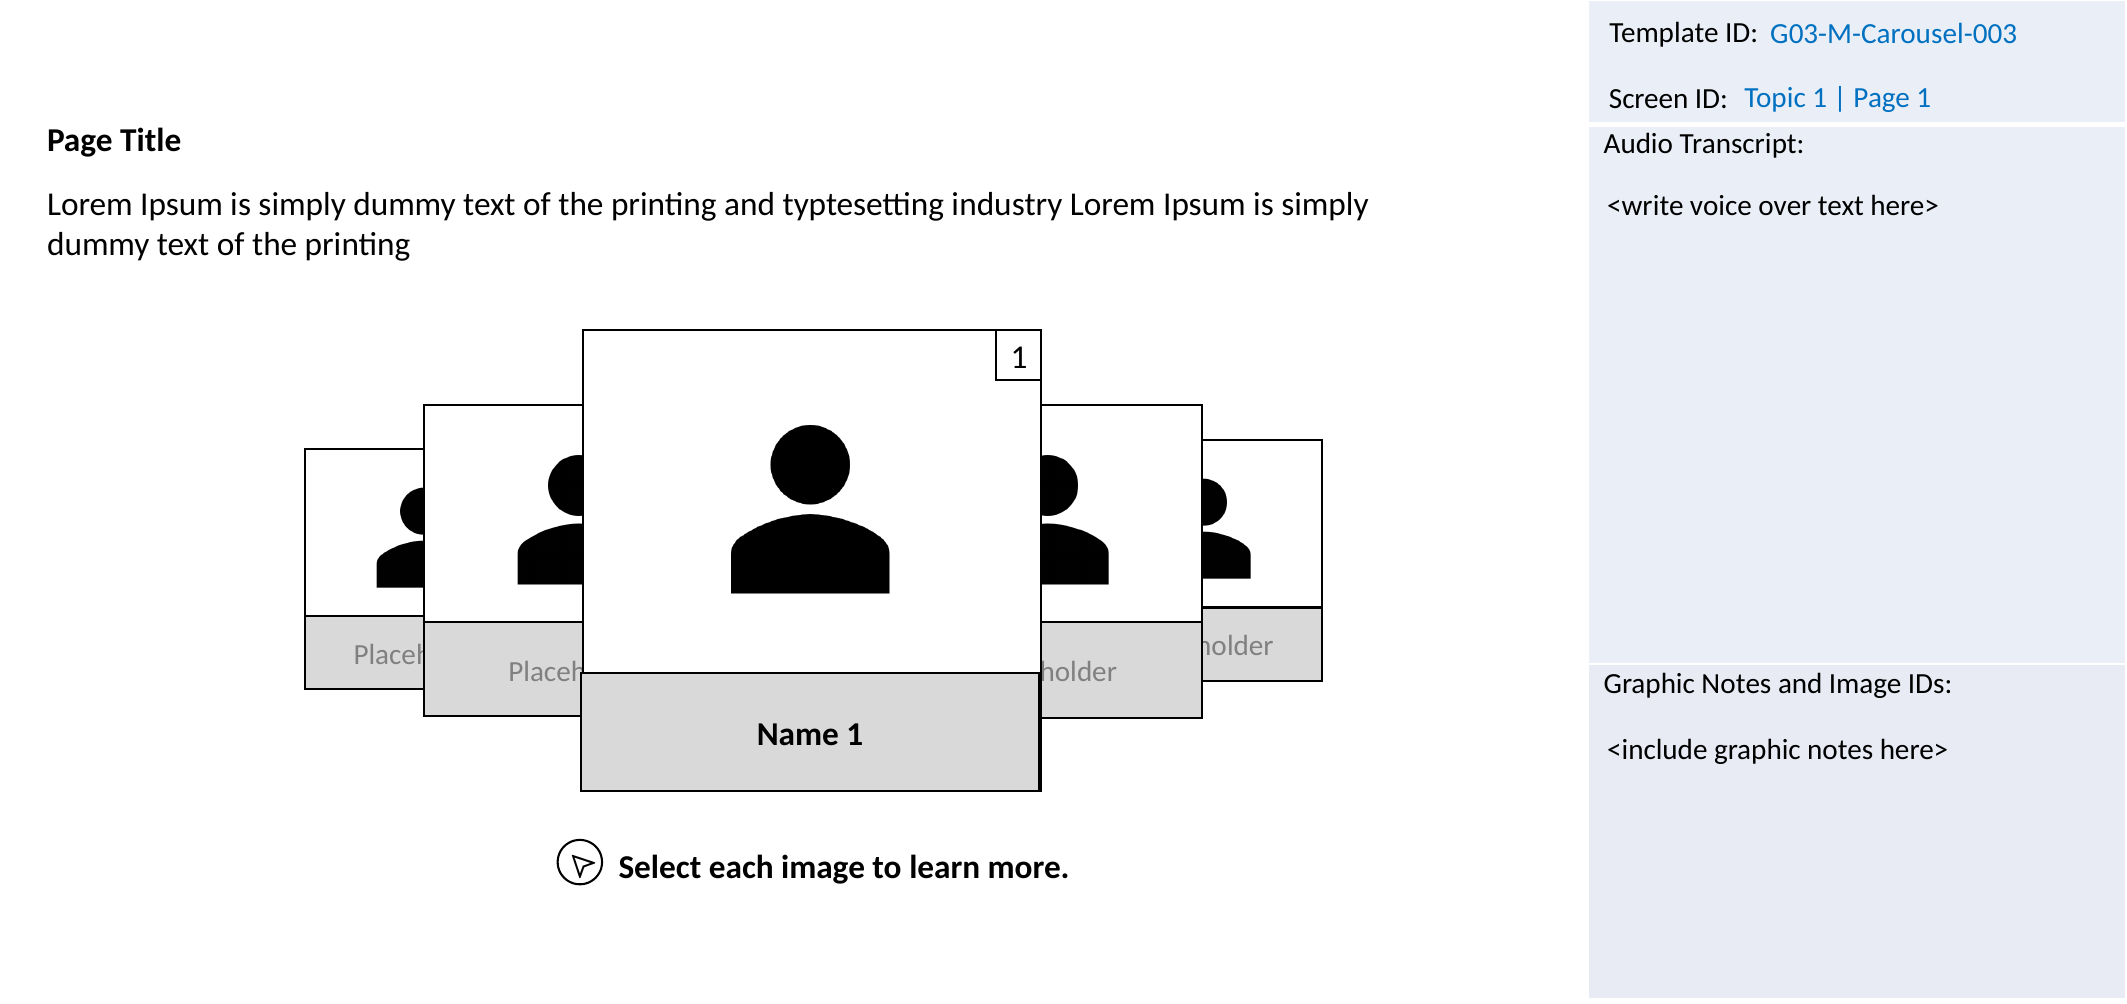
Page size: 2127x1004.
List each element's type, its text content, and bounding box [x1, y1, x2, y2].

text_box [423, 404, 581, 717]
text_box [581, 329, 1041, 792]
text_box Page Title [46, 117, 1010, 175]
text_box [1041, 404, 1202, 718]
text_box <write voice over text here> [1592, 178, 2126, 229]
text_box <include graphic notes here> [1592, 722, 2126, 773]
text_box Topic 1 | Page 1 [1729, 70, 1961, 121]
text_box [304, 448, 423, 690]
text_box G03-M-Carousel-003 [1755, 6, 2126, 57]
text_box Lorem Ipsum is simply dummy text of the printing and typtesetting industry Lorem Ipsum is simply dummy text of the printing [46, 181, 1390, 299]
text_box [1202, 440, 1323, 681]
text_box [557, 837, 1193, 894]
